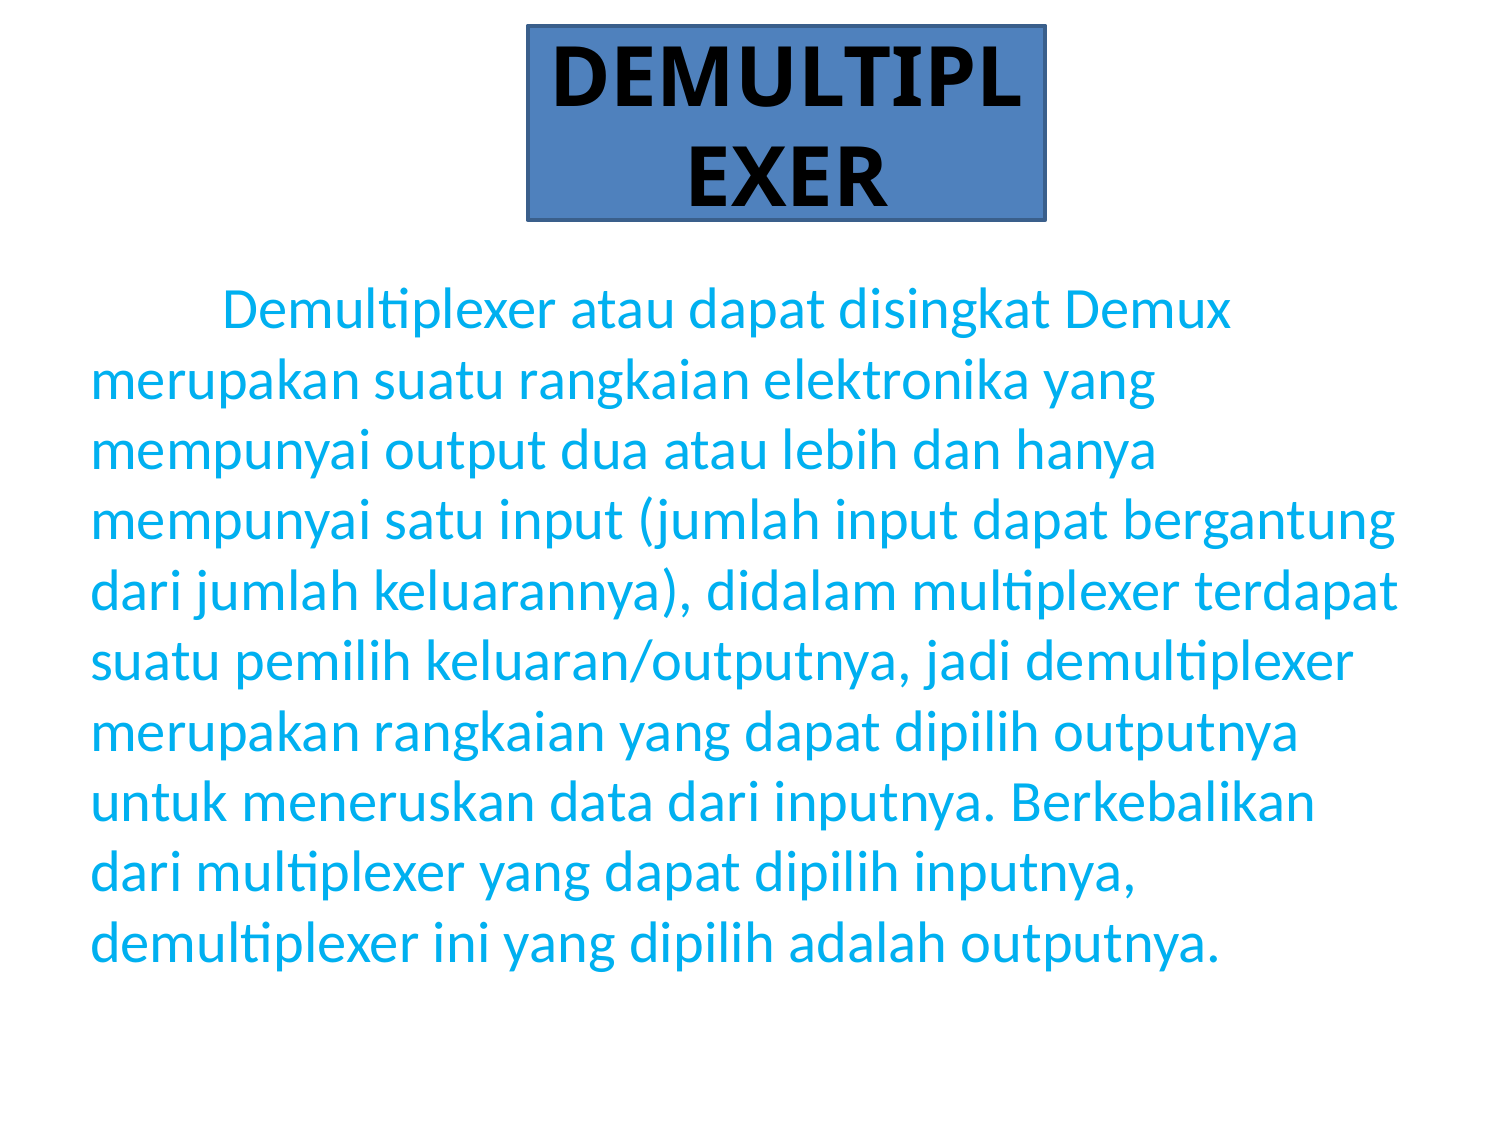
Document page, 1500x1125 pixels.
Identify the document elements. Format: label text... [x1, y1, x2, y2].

text_box DEMULTIPLEXER [526, 24, 1047, 222]
list Demultiplexer atau dapat disingkat Demux merupakan suatu rangkaian elektronika yang mempunyai output dua atau lebih dan hanya mempunyai satu input (jumlah input dapat bergantung dari jumlah keluarannya), didalam multiplexer terdapat suatu pemilih keluaran/outputnya, jadi demultiplexer merupakan rangkaian yang dapat dipilih outputnya untuk meneruskan data dari inputnya. Berkebalikan dari multiplexer yang dapat dipilih inputnya, demultiplexer ini yang dipilih adalah outputnya. [75, 262, 1425, 1005]
